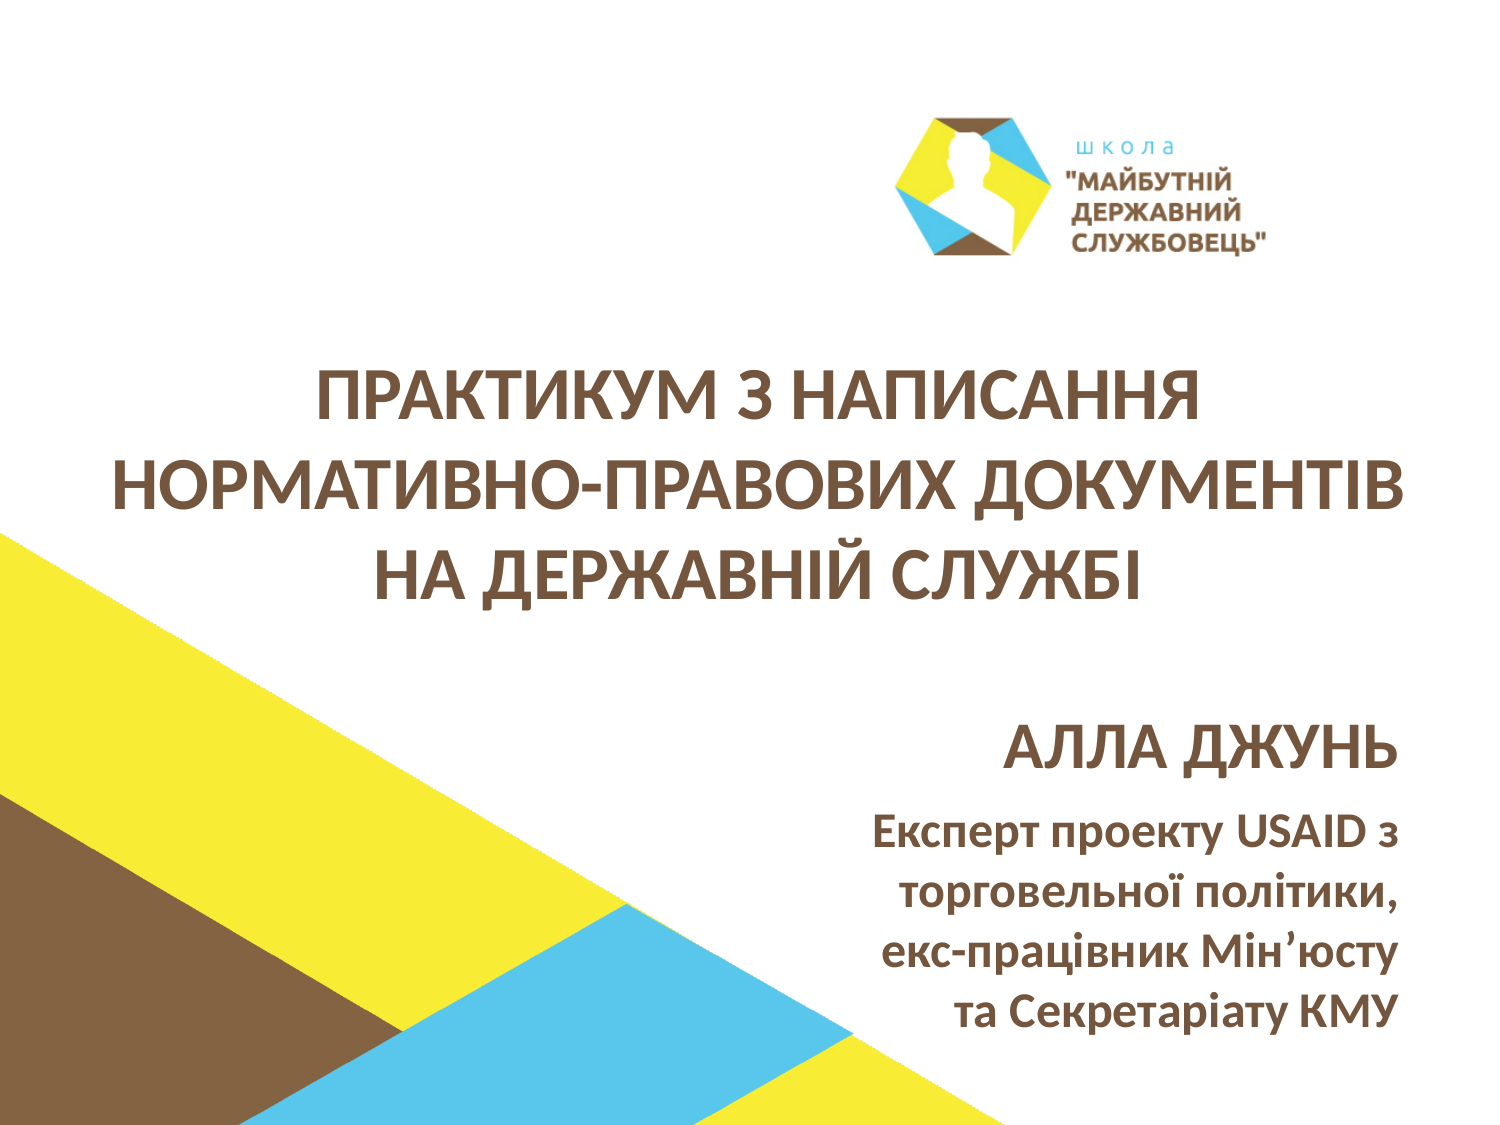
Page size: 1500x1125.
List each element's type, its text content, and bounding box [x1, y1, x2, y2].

picture [857, 71, 1312, 310]
title ПРАКТИКУМ З НАПИСАННЯ НОРМАТИВНО-ПРАВОВИХ ДОКУМЕНТІВ НА ДЕРЖАВНІЙ СЛУЖБІ [72, 309, 1446, 650]
text_box АЛЛА ДЖУНЬ [1176, 694, 1415, 789]
text_box Експерт проекту USAID з торговельної політики, екс-працівник Мін’юсту та Секретаріату КМУ [1176, 790, 1415, 1045]
picture [0, 473, 1173, 1125]
